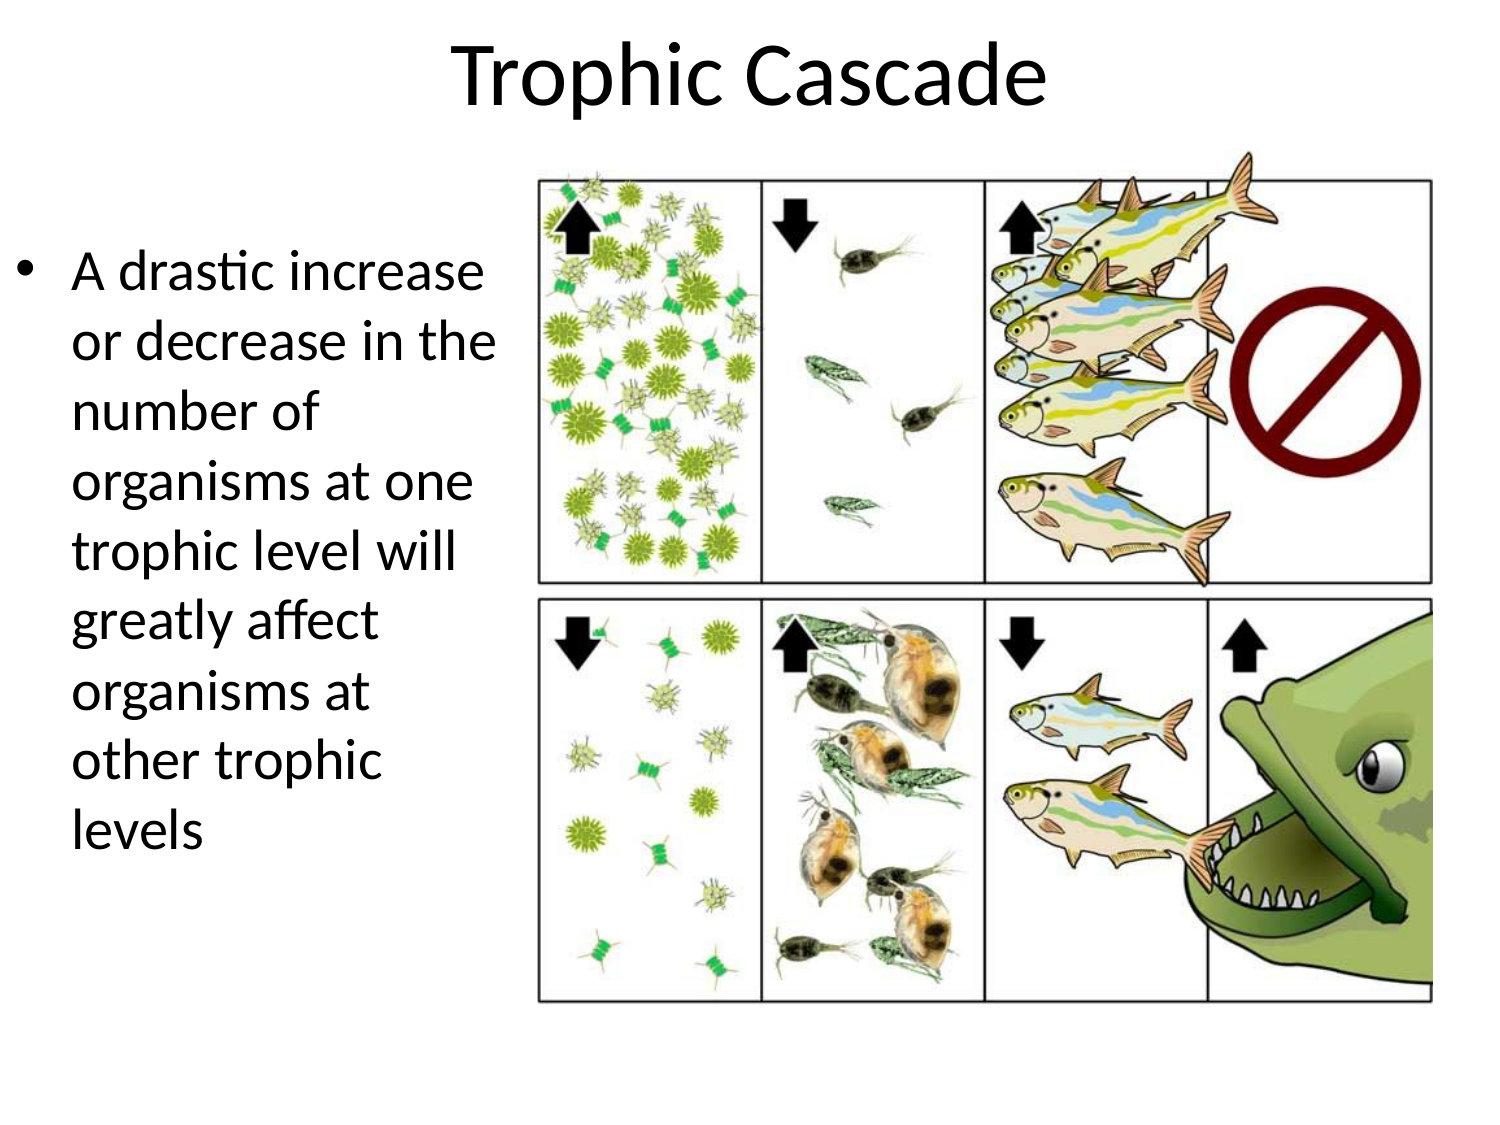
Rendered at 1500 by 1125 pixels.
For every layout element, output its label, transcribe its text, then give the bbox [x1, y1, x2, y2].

picture [537, 149, 1433, 1005]
title Trophic Cascade [75, 0, 1425, 163]
list A drastic increase or decrease in the number of organisms at one trophic level will greatly affect organisms at other trophic levels [0, 224, 525, 968]
